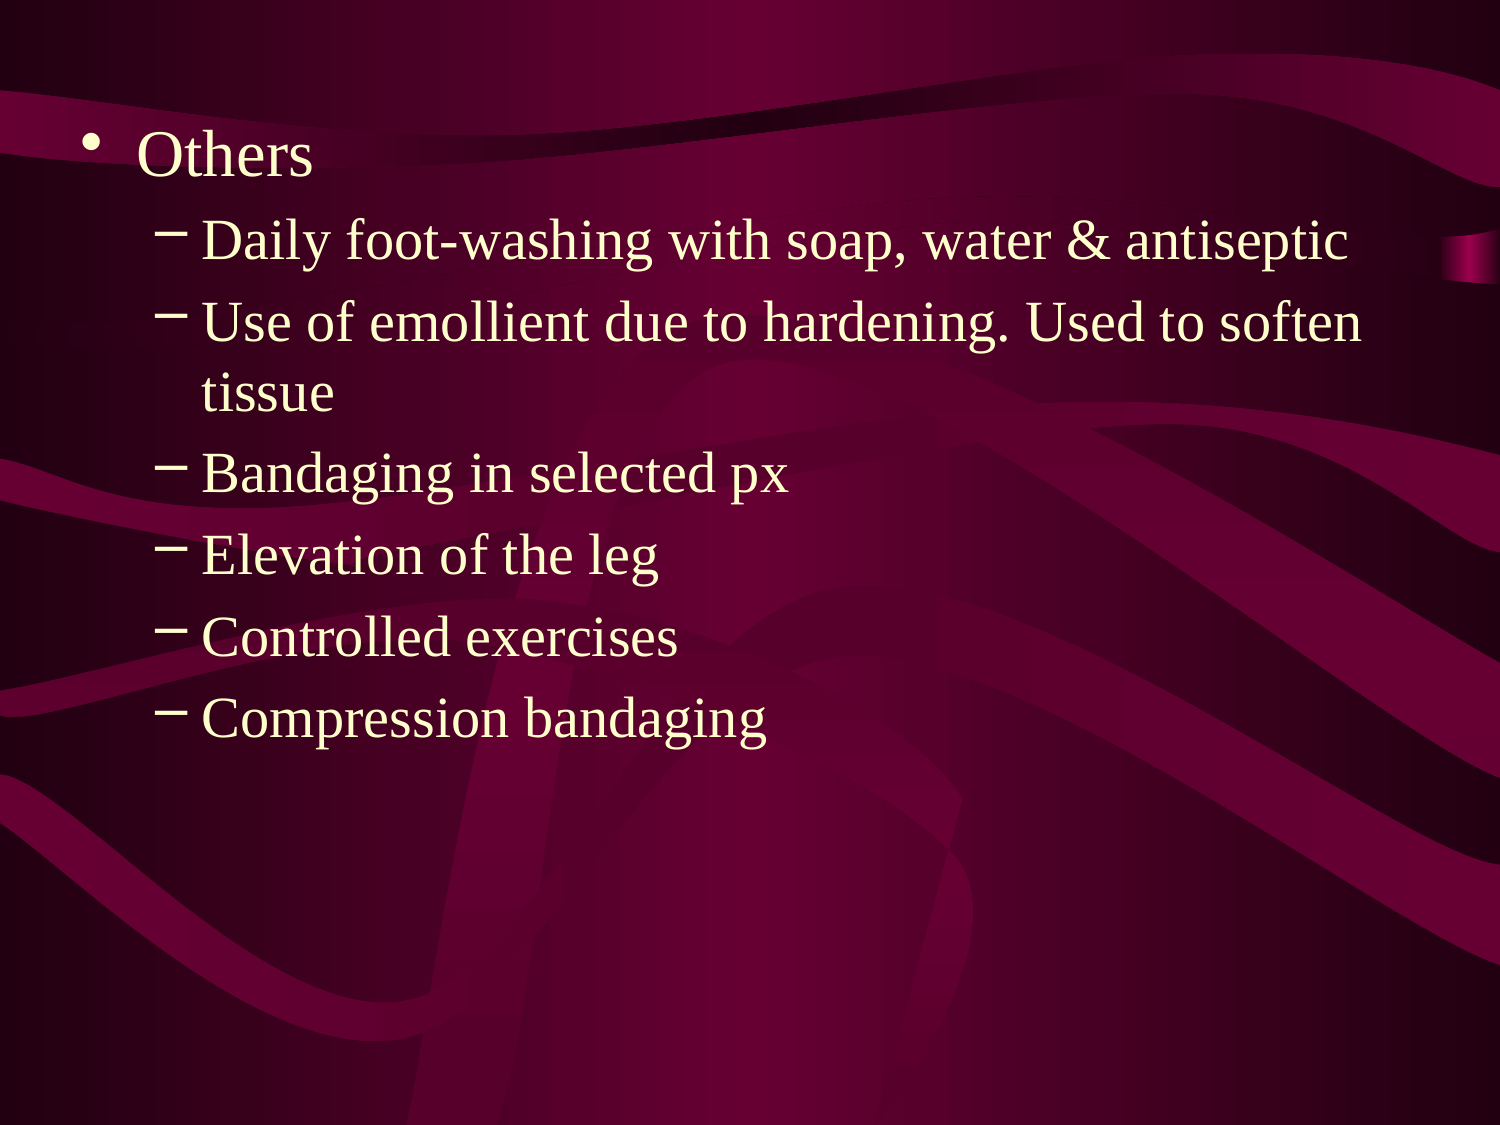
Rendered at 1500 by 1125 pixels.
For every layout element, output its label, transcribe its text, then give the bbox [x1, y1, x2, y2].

list Others Daily foot-washing with soap, water & antiseptic Use of emollient due to hardening. Used to soften tissue Bandaging in selected px Elevation of the leg Controlled exercises Compression bandaging [64, 101, 1388, 1000]
